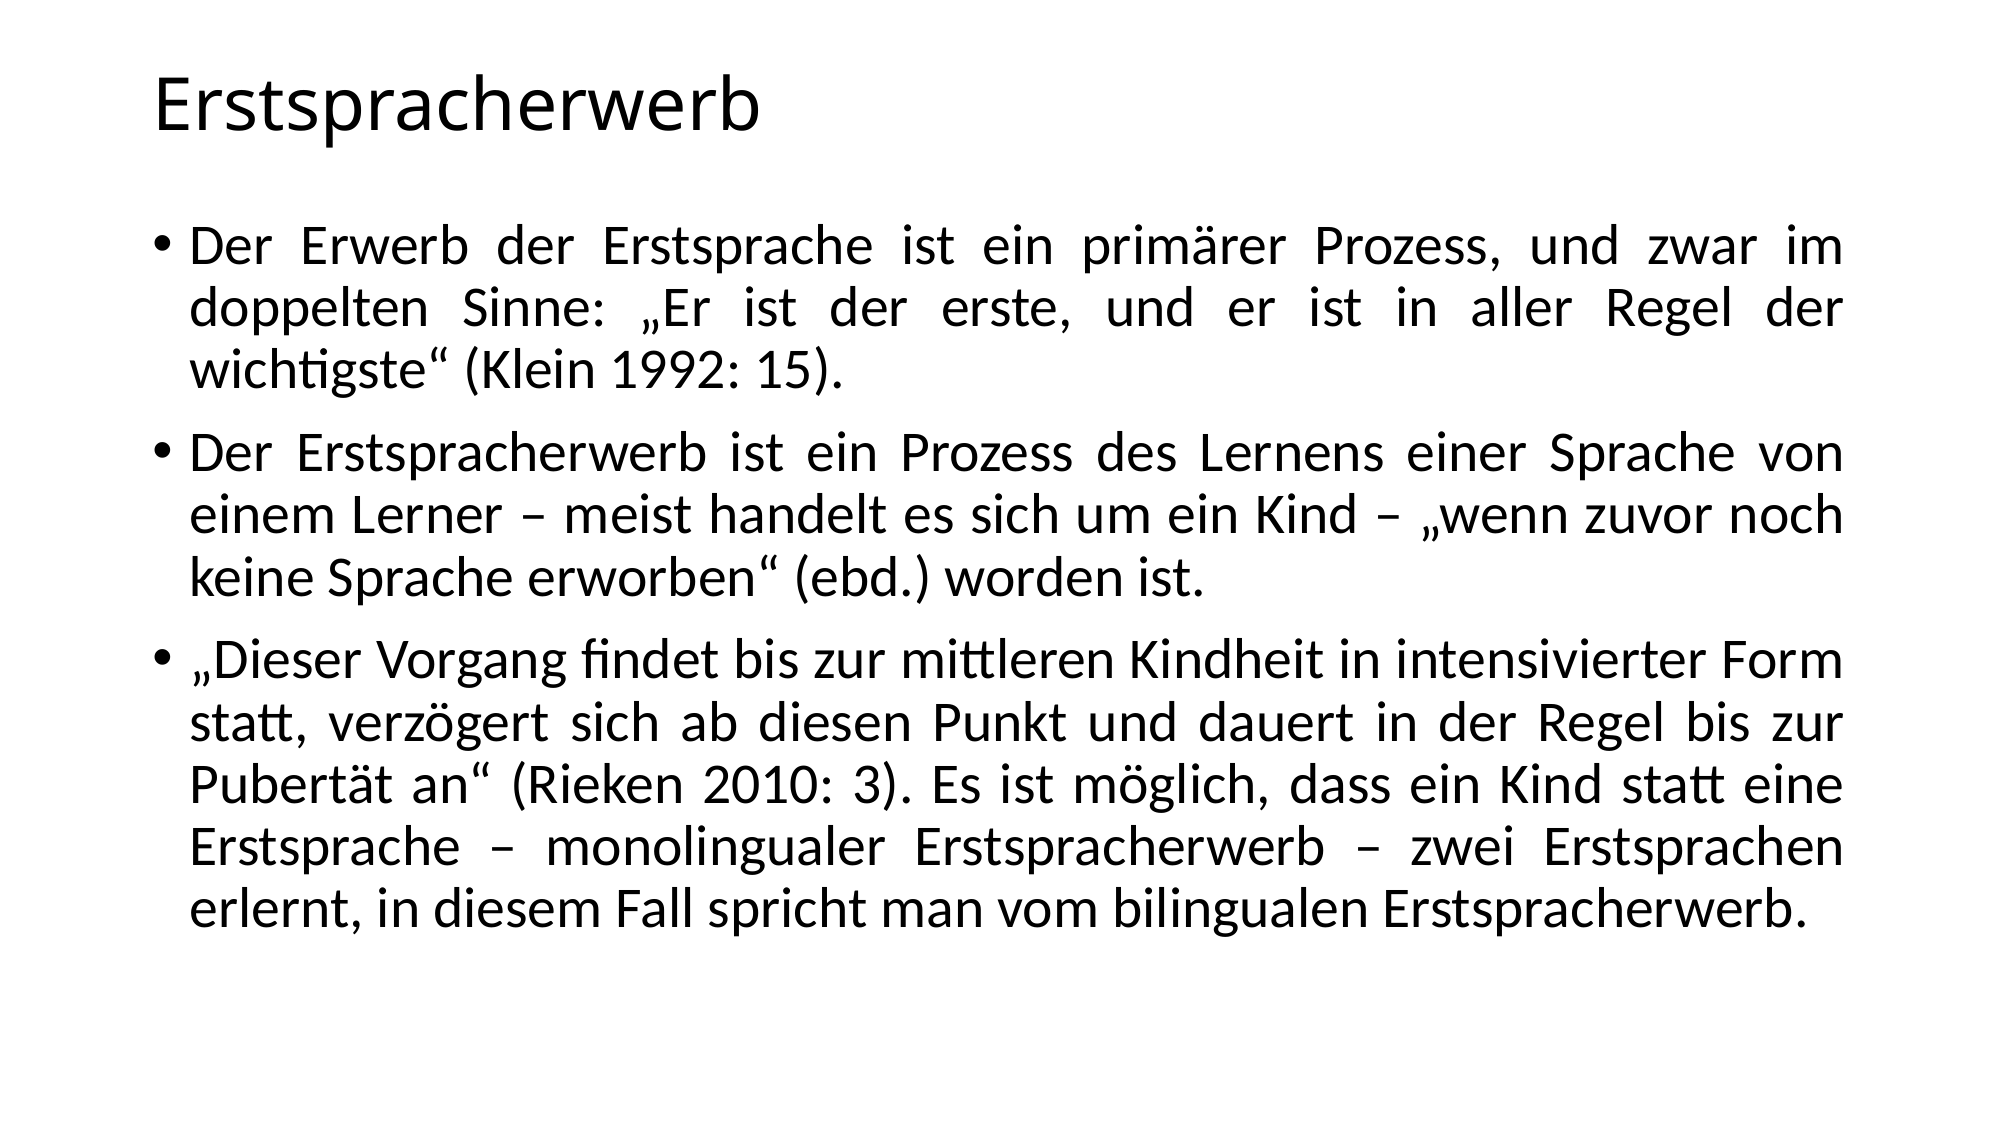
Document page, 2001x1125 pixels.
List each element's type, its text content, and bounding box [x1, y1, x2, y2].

list Der Erwerb der Erstsprache ist ein primärer Prozess, und zwar im doppelten Sinne: „Er ist der erste, und er ist in aller Regel der wichtigste“ (Klein 1992: 15). Der Erstspracherwerb ist ein Prozess des Lernens einer Sprache von einem Lerner – meist handelt es sich um ein Kind – „wenn zuvor noch keine Sprache erworben“ (ebd.) worden ist. „Dieser Vorgang findet bis zur mittleren Kindheit in intensivierter Form statt, verzögert sich ab diesen Punkt und dauert in der Regel bis zur Pubertät an“ (Rieken 2010: 3). Es ist möglich, dass ein Kind statt eine Erstsprache – monolingualer Erstspracherwerb – zwei Erstsprachen erlernt, in diesem Fall spricht man vom bilingualen Erstspracherwerb. [137, 207, 1863, 1014]
title Erstspracherwerb [137, 59, 1863, 155]
